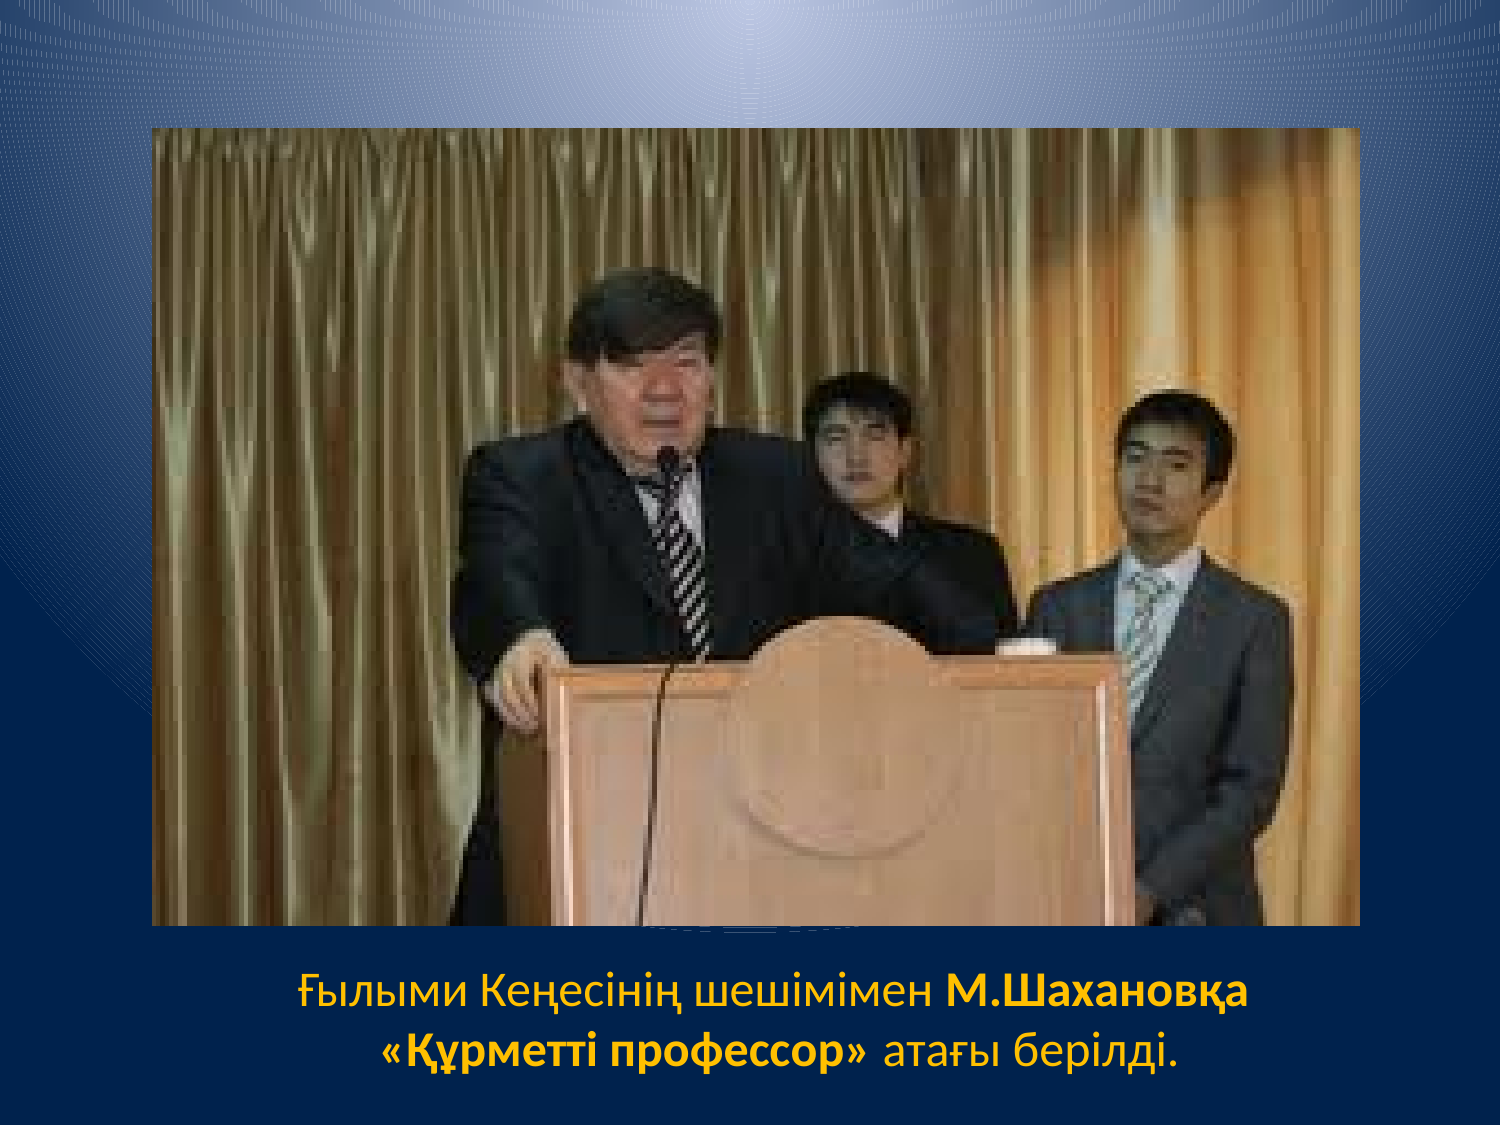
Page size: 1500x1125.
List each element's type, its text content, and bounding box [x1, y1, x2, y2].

text_box Ғылыми Кеңесінің шешімімен М.Шахановқа «Құрметті профессор» атағы берілді. [128, 948, 1430, 1084]
picture [151, 128, 1360, 927]
